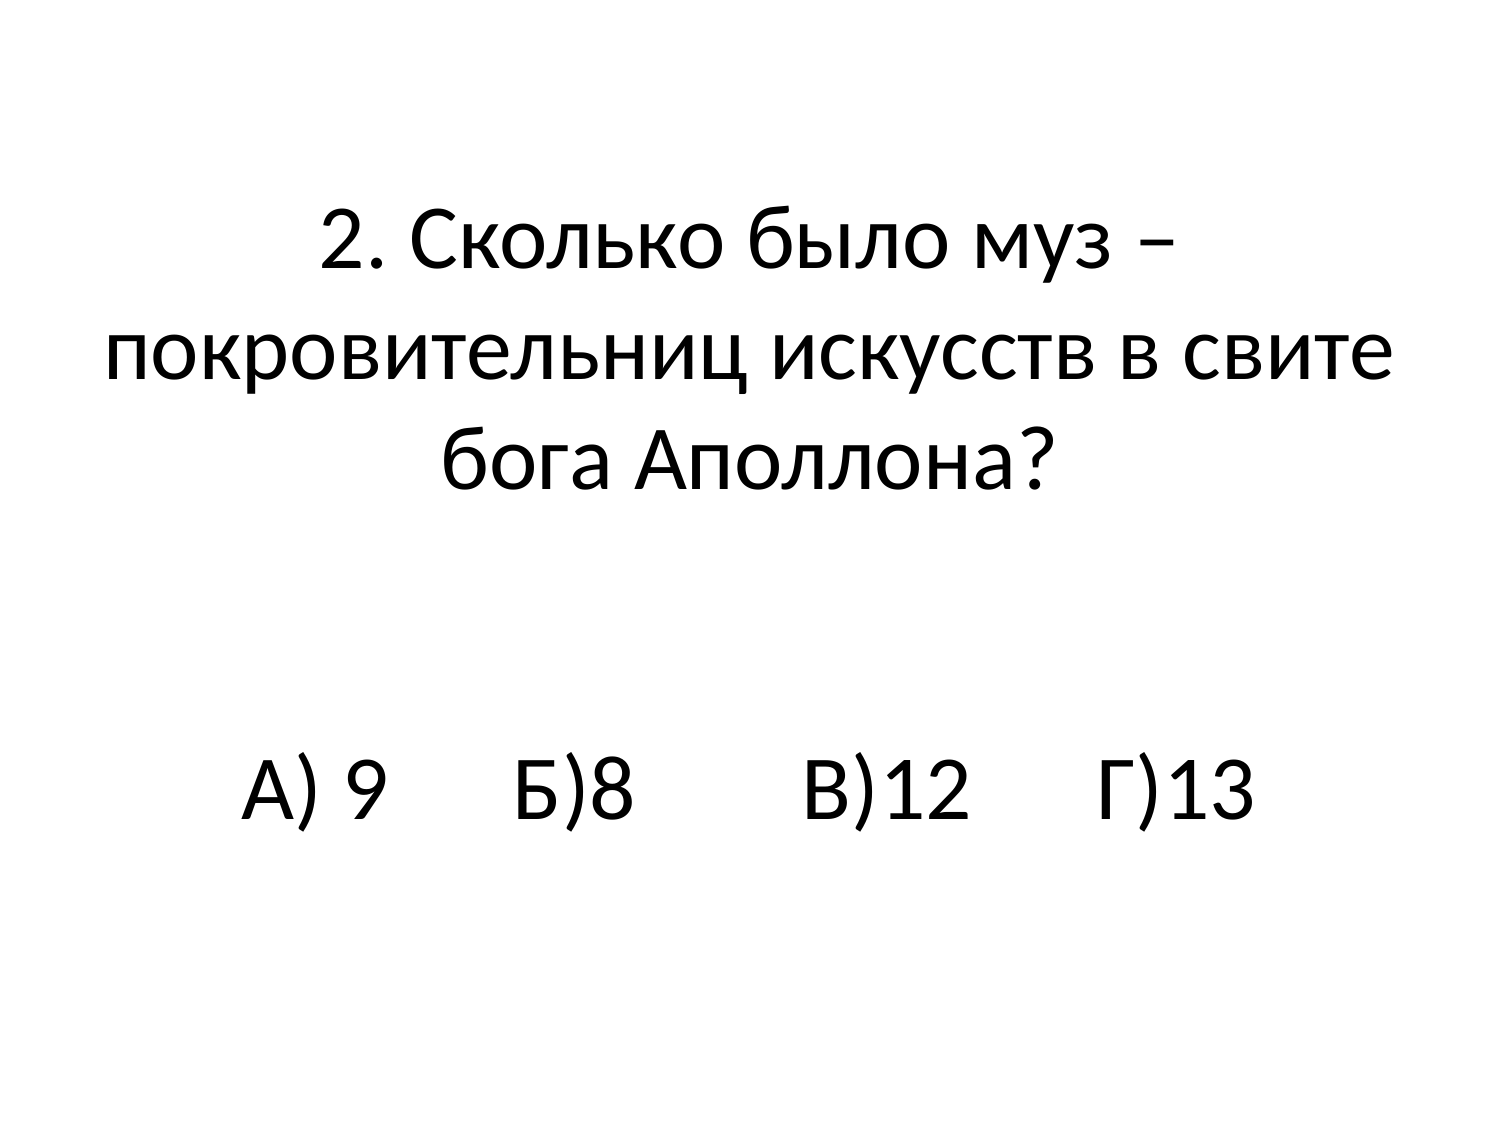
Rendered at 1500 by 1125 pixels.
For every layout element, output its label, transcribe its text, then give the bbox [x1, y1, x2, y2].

title 2. Сколько было муз –покровительниц искусств в свите бога Аполлона? А) 9 Б)8 В)12 Г)13 [0, 0, 1500, 1125]
